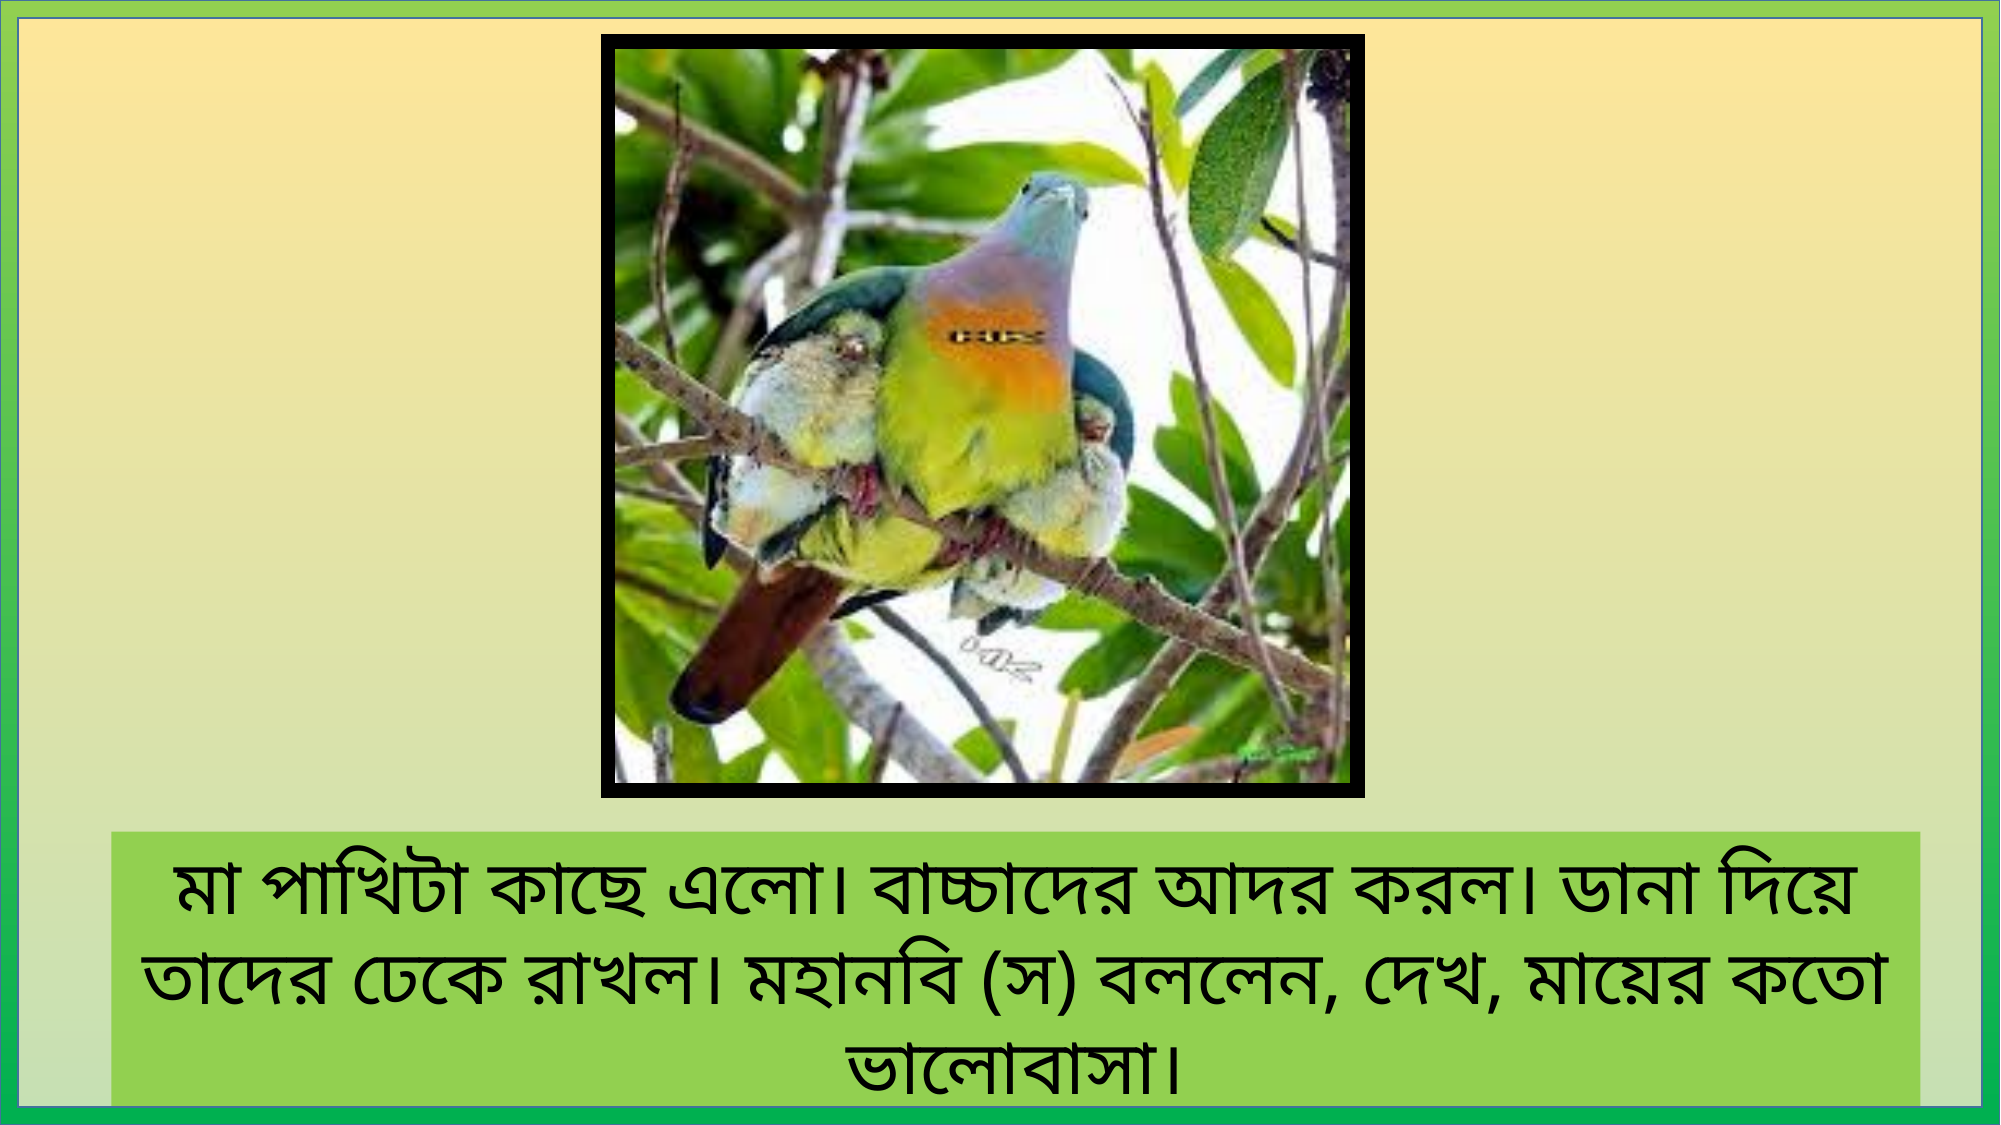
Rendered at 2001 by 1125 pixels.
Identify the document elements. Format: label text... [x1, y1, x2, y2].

text_box মা পাখিটা কাছে এলো। বাচ্চাদের আদর করল। ডানা দিয়ে তাদের ঢেকে রাখল। মহানবি (স) বললেন, দেখ, মায়ের কতো ভালোবাসা। [111, 831, 1921, 1106]
text_box [0, 0, 2000, 1125]
picture [615, 48, 1350, 784]
